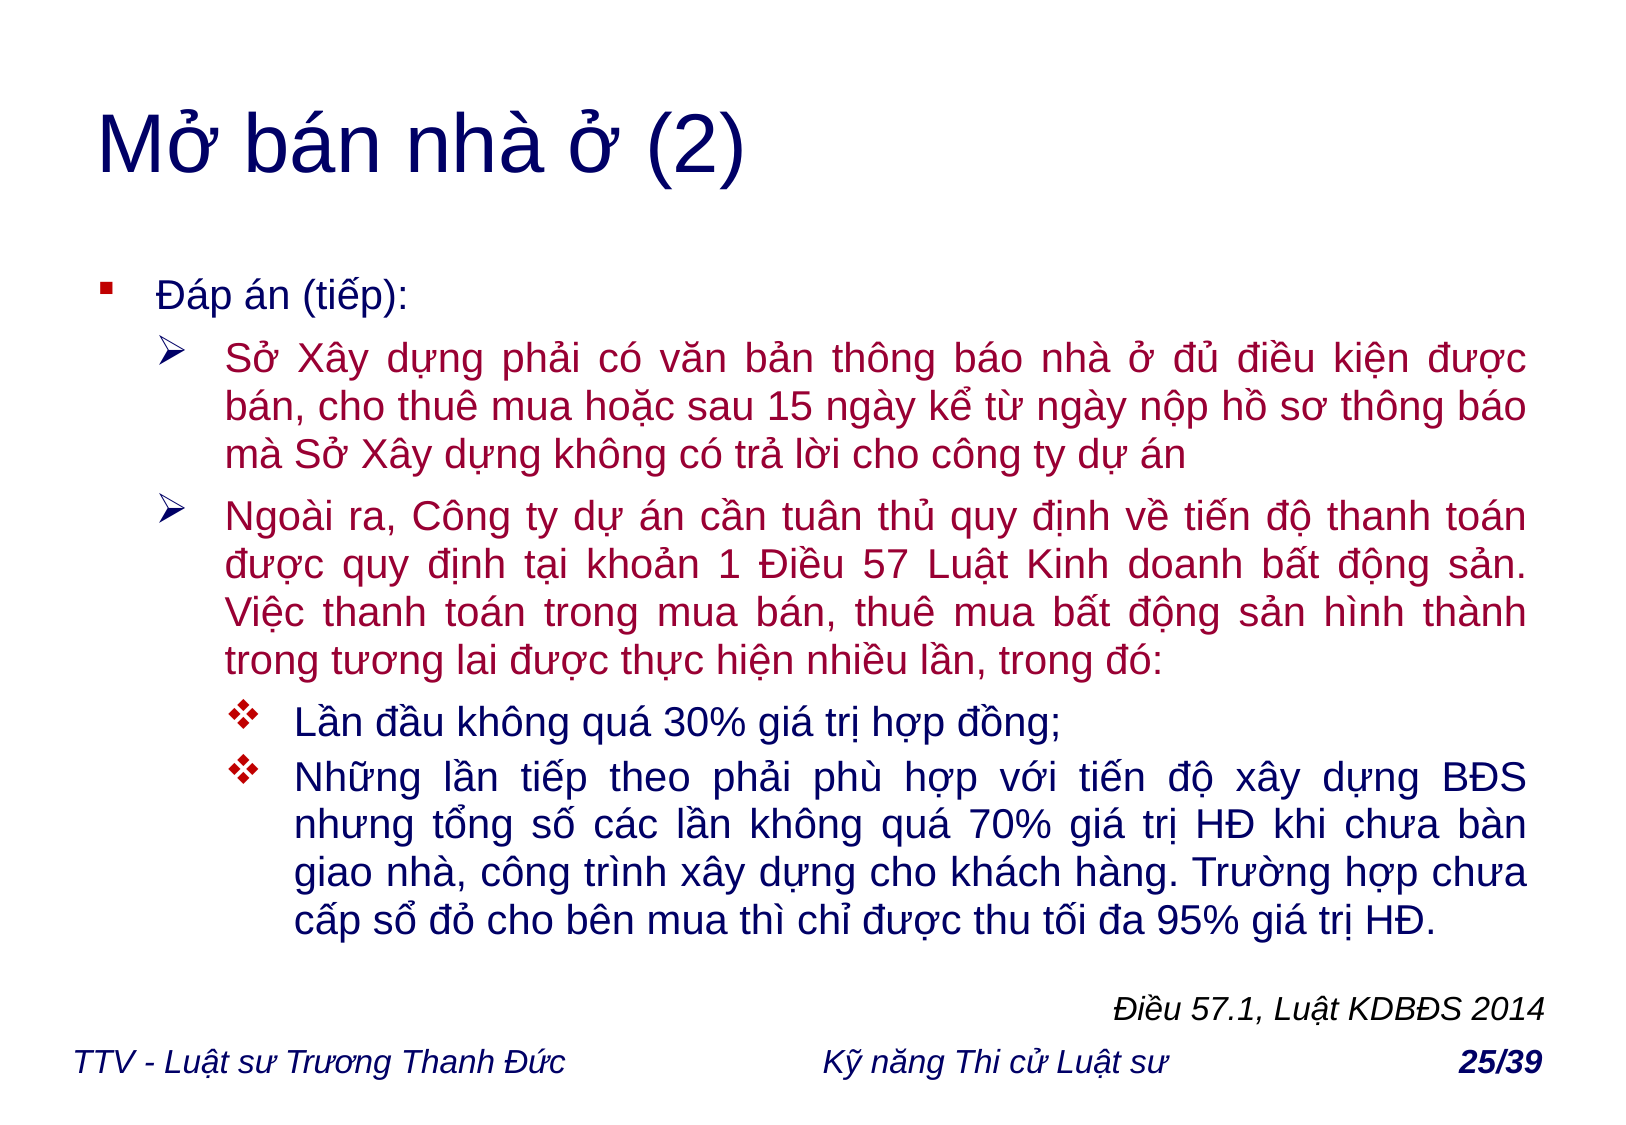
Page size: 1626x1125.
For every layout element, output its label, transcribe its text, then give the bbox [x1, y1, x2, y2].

title Mở bán nhà ở (2) [80, 44, 1544, 233]
text_box Điều 57.1, Luật KDBĐS 2014 [1098, 979, 1561, 1034]
list Đáp án (tiếp): Sở Xây dựng phải có văn bản thông báo nhà ở đủ điều kiện được bán, cho thuê mua hoặc sau 15 ngày kể từ ngày nộp hồ sơ thông báo mà Sở Xây dựng không có trả lời cho công ty dự án Ngoài ra, Công ty dự án cần tuân thủ quy định về tiến độ thanh toán được quy định tại khoản 1 Điều 57 Luật Kinh doanh bất động sản. Việc thanh toán trong mua bán, thuê mua bất động sản hình thành trong tương lai được thực hiện nhiều lần, trong đó: Lần đầu không quá 30% giá trị hợp đồng; Những lần tiếp theo phải phù hợp với tiến độ xây dựng BĐS nhưng tổng số các lần không quá 70% giá trị HĐ khi chưa bàn giao nhà, công trình xây dựng cho khách hàng. Trường hợp chưa cấp sổ đỏ cho bên mua thì chỉ được thu tối đa 95% giá trị HĐ. [80, 262, 1544, 1006]
